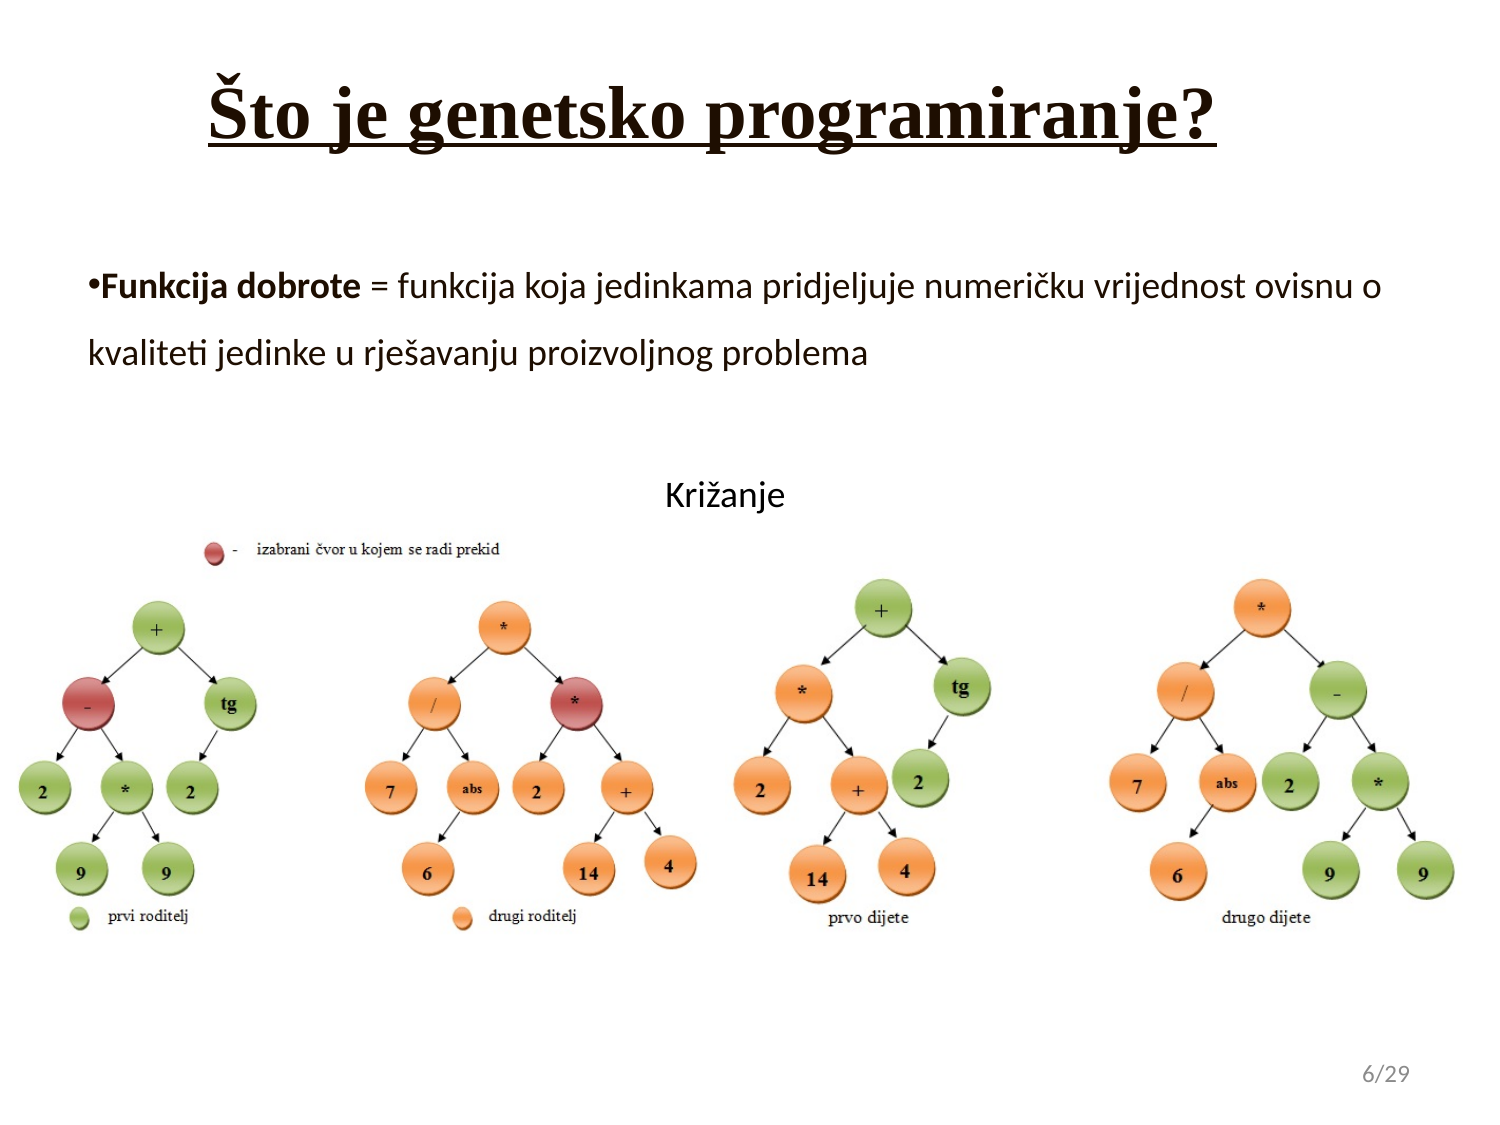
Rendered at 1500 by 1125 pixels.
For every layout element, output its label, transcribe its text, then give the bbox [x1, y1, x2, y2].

picture [0, 527, 710, 940]
text_box Križanje [650, 462, 801, 523]
picture [724, 562, 1464, 938]
text_box Funkcija dobrote = funkcija koja jedinkama pridjeljuje numeričku vrijednost ovisnu o kvaliteti jedinke u rješavanju proizvoljnog problema [73, 230, 1407, 381]
text_box Što je genetsko programiranje? [74, 49, 1350, 168]
slide_number 6/29 [1074, 1042, 1425, 1103]
